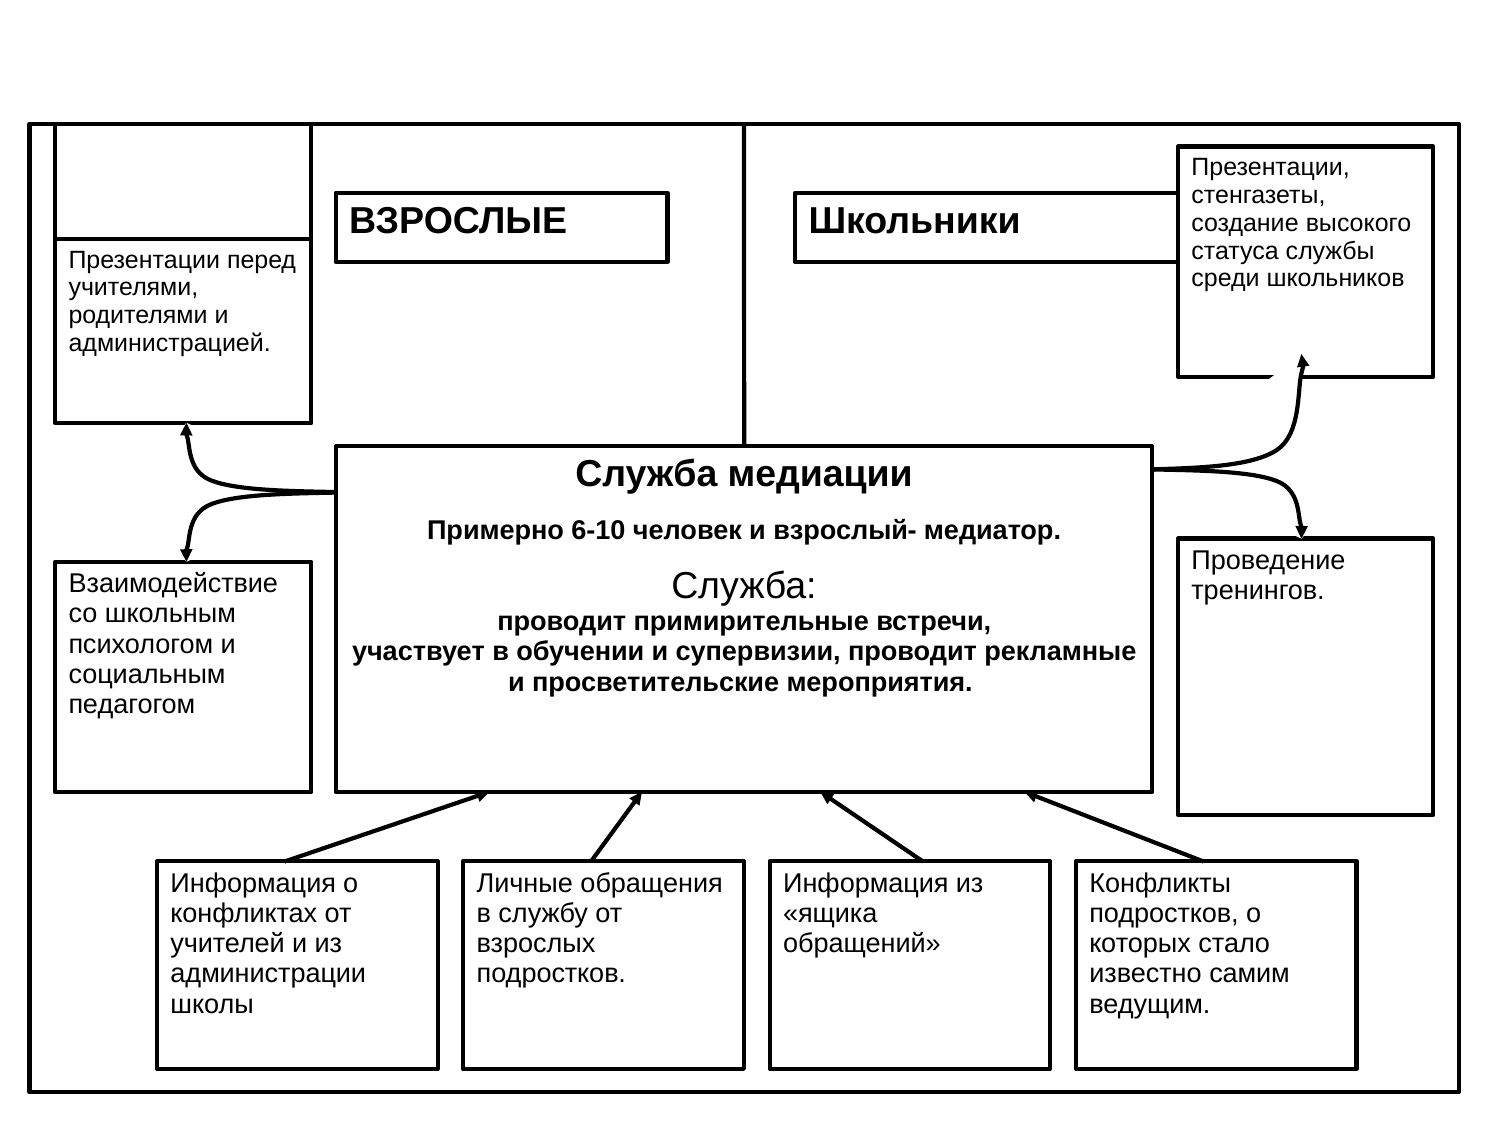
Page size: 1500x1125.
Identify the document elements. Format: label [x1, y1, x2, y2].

text_box [29, 123, 1459, 1093]
